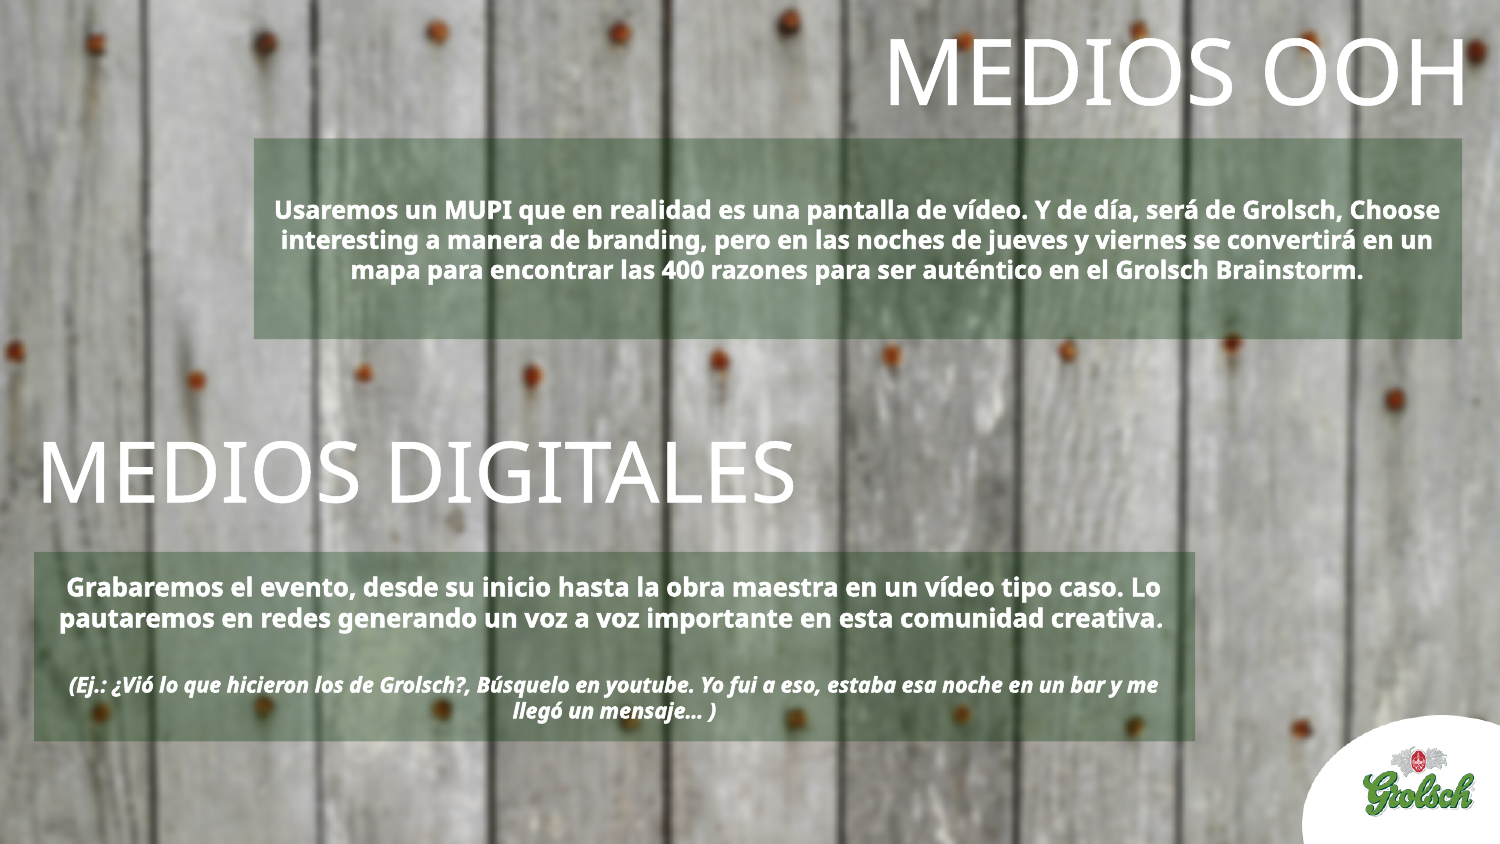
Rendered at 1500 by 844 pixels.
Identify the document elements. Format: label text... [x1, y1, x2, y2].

text_box Grabaremos el evento, desde su inicio hasta la obra maestra en un vídeo tipo caso. Lo pautaremos en redes generando un voz a voz importante en esta comunidad creativa. (Ej.: ¿Vió lo que hicieron los de Grolsch?, Búsquelo en youtube. Yo fui a eso, estaba esa noche en un bar y me llegó un mensaje… ) [34, 551, 1196, 742]
title MEDIOS OOH [844, 0, 1500, 139]
list Usaremos un MUPI que en realidad es una pantalla de vídeo. Y de día, será de Grolsch, Choose interesting a manera de branding, pero en las noches de jueves y viernes se convertirá en un mapa para encontrar las 400 razones para ser auténtico en el Grolsch Brainstorm. [253, 138, 1463, 340]
picture [0, 0, 1500, 844]
text_box MEDIOS DIGITALES [3, 398, 831, 539]
